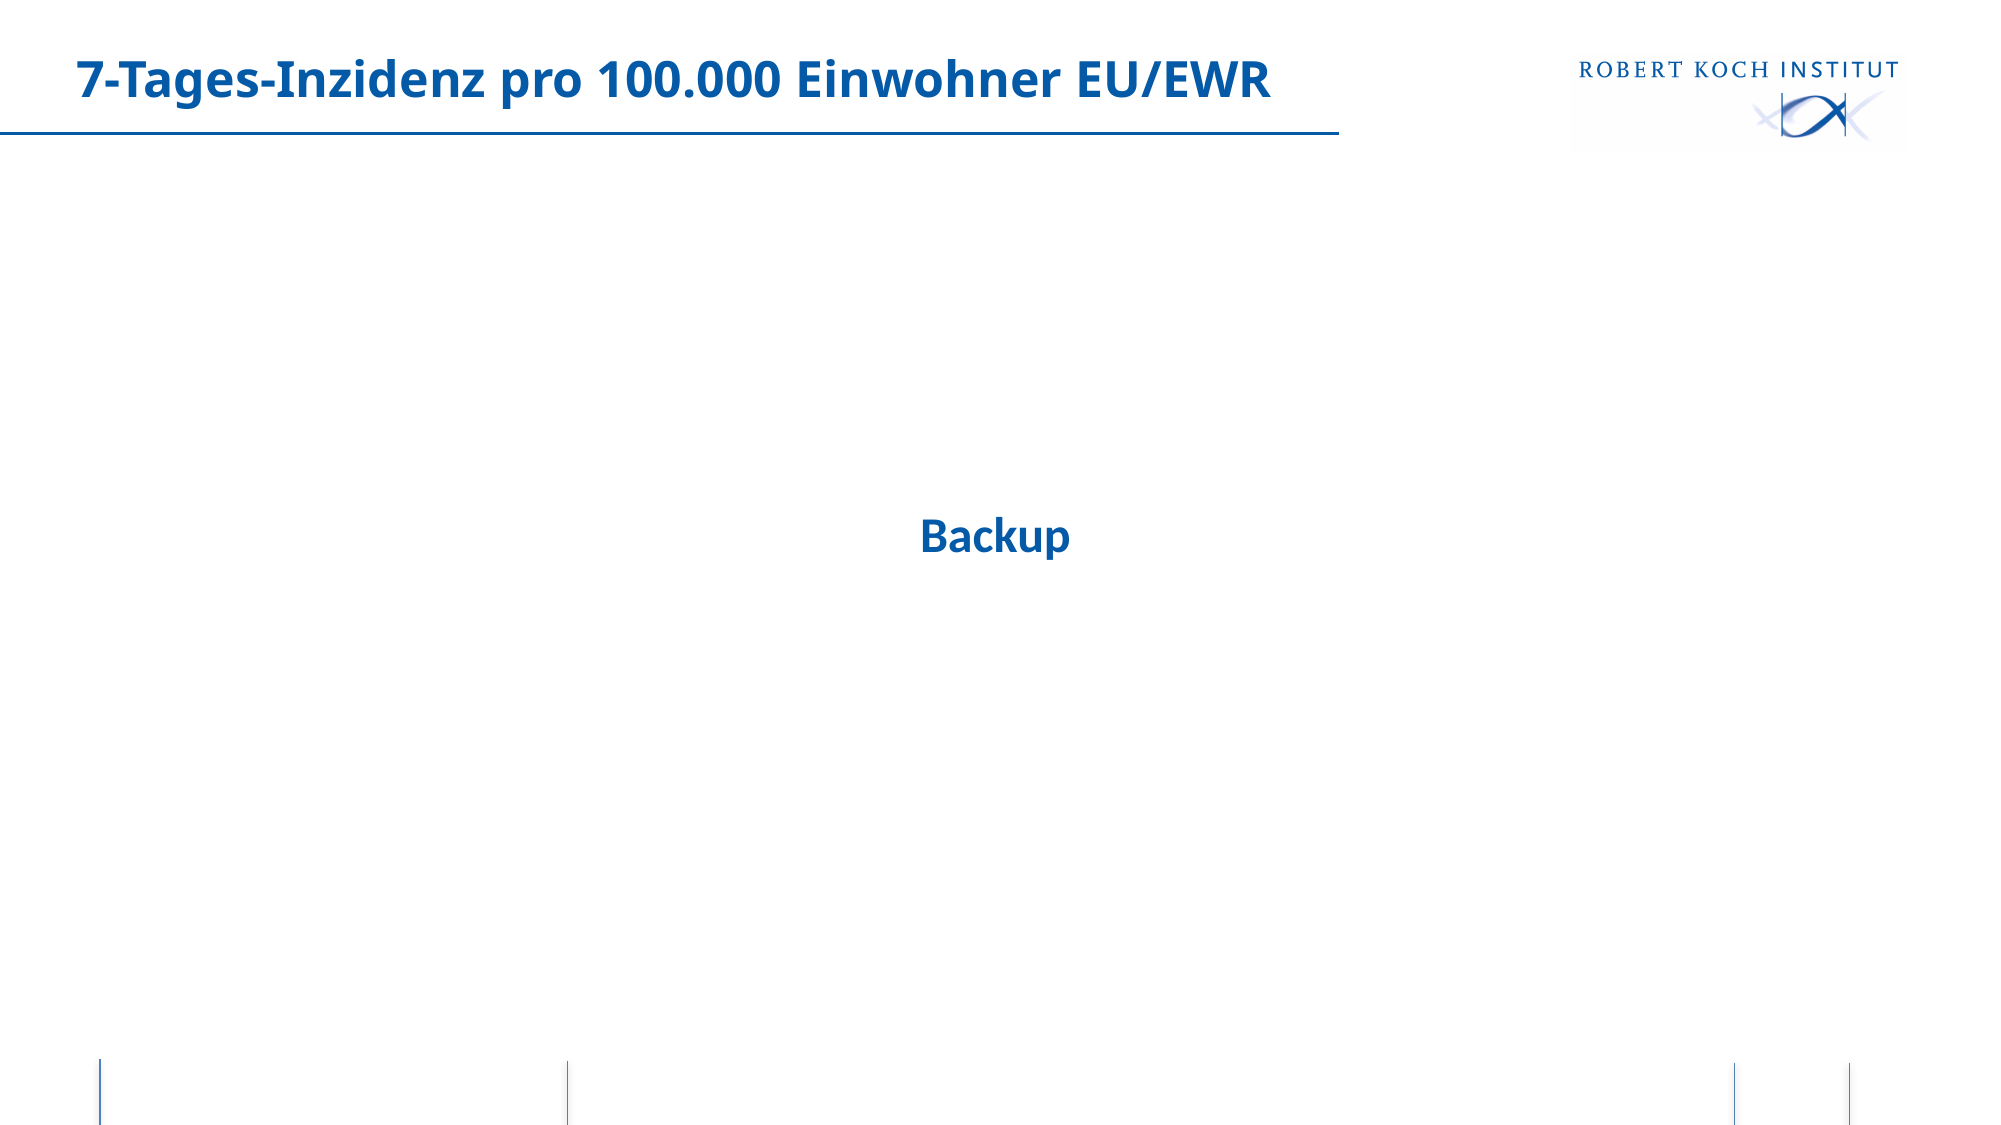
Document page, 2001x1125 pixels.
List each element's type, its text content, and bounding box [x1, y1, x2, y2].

text_box Backup [919, 501, 1080, 563]
title 7-Tages-Inzidenz pro 100.000 Einwohner EU/EWR [76, 24, 1823, 130]
picture [1571, 53, 1907, 152]
